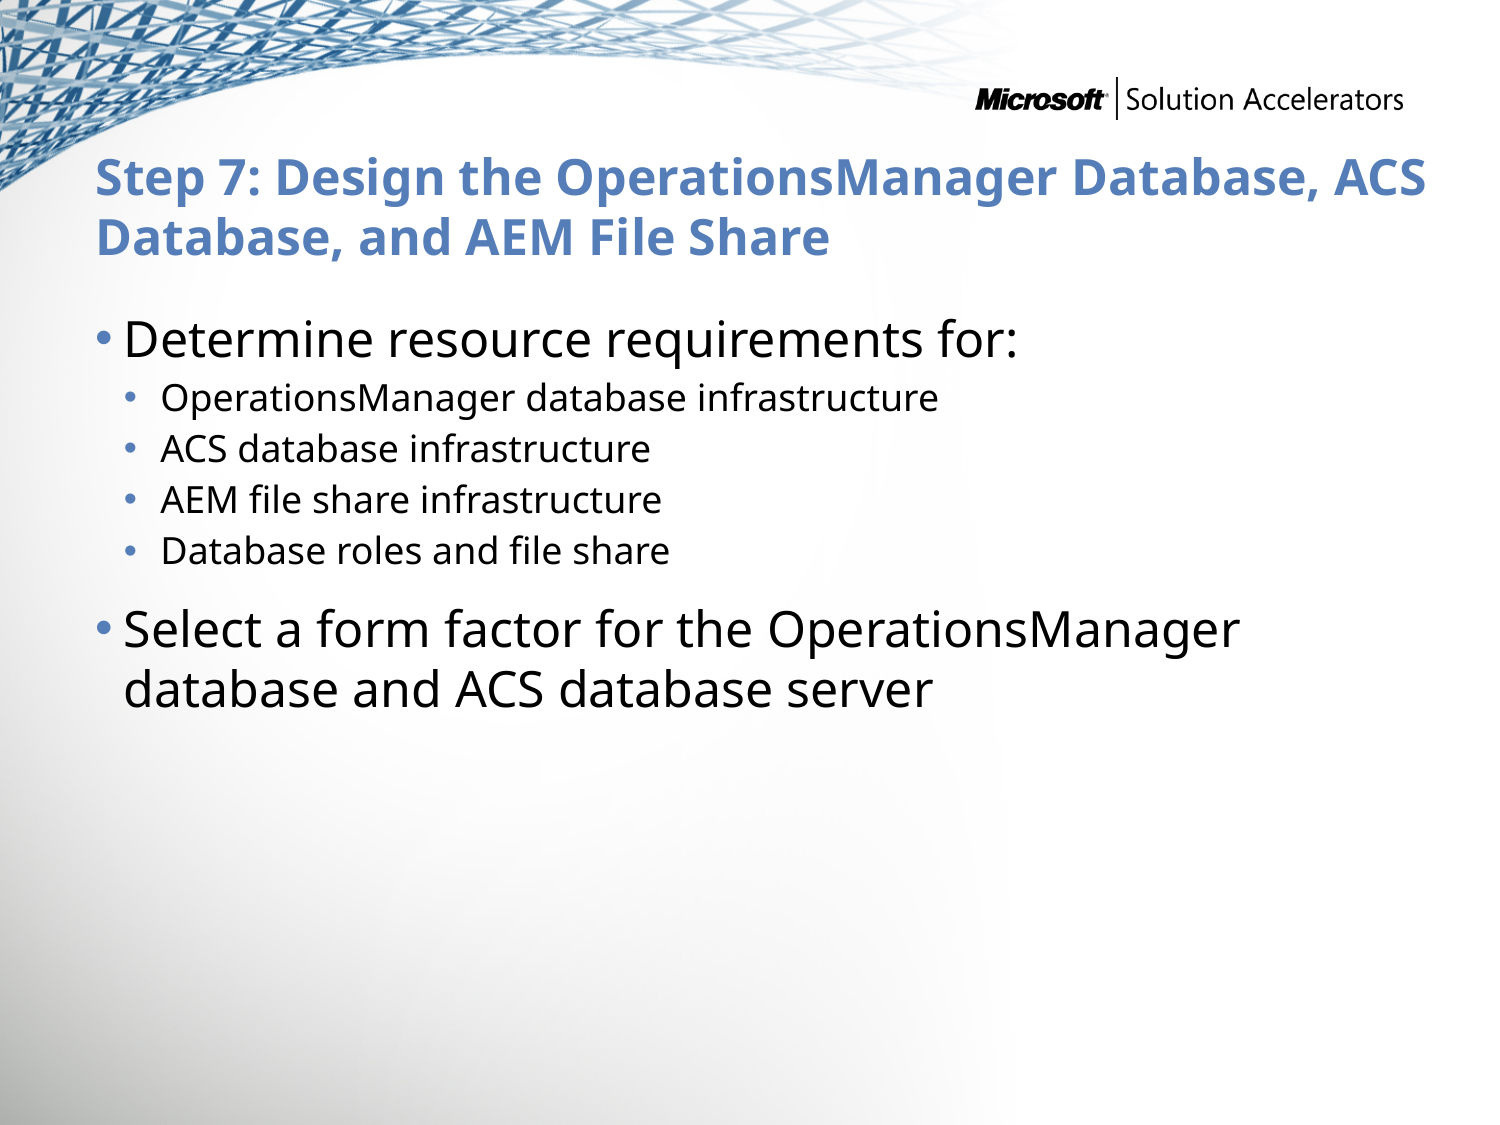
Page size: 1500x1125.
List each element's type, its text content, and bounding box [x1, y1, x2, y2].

picture [0, 0, 1500, 1125]
title Step 7: Design the OperationsManager Database, ACS Database, and AEM File Share [88, 138, 1439, 275]
list Determine resource requirements for: OperationsManager database infrastructure ACS database infrastructure AEM file share infrastructure Database roles and file share Select a form factor for the OperationsManager database and ACS database server [87, 299, 1438, 1013]
